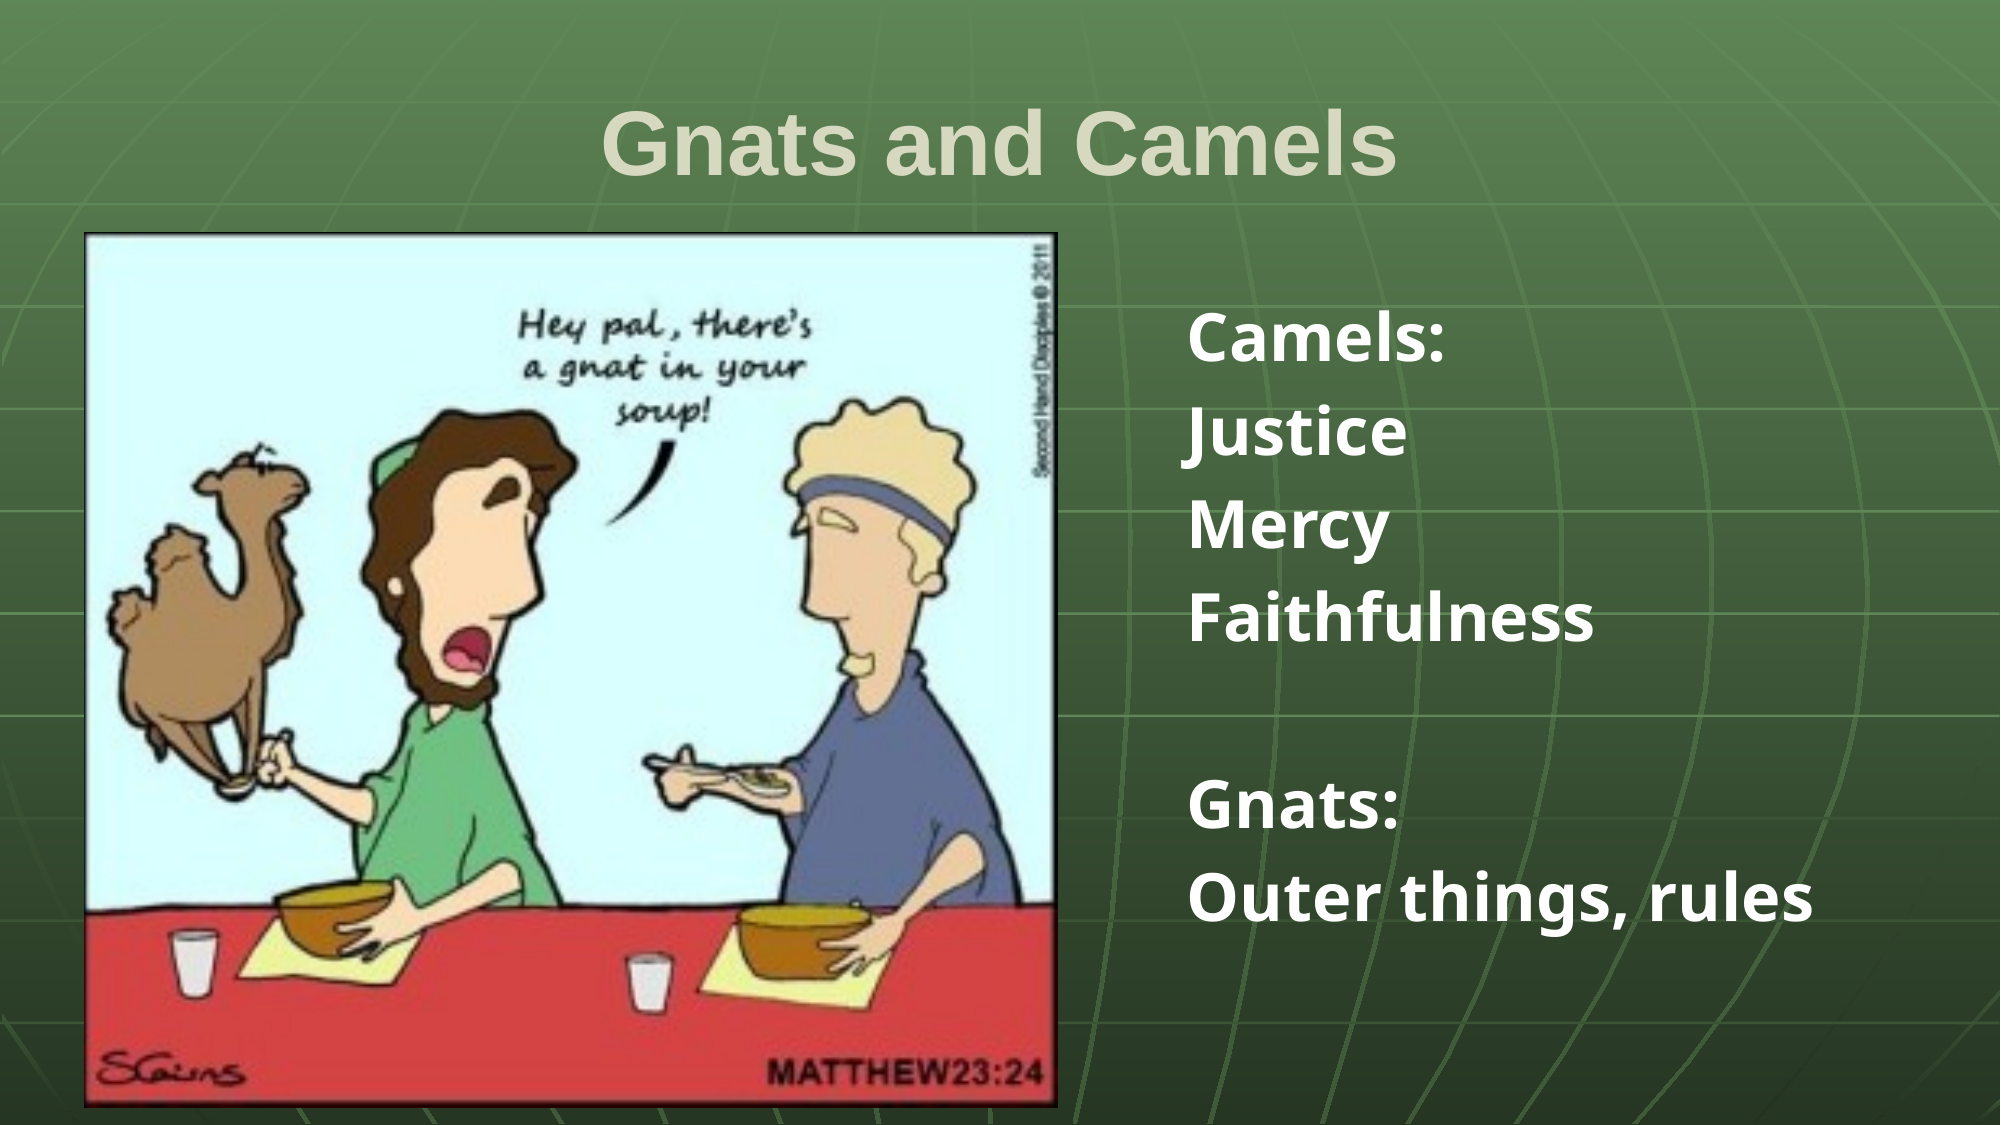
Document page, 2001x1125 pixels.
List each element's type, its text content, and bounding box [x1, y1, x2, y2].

list Camels: Justice Mercy Faithfulness Gnats: Outer things, rules [1171, 287, 1915, 1031]
picture [84, 232, 1058, 1109]
title Gnats and Camels [99, 45, 1900, 233]
